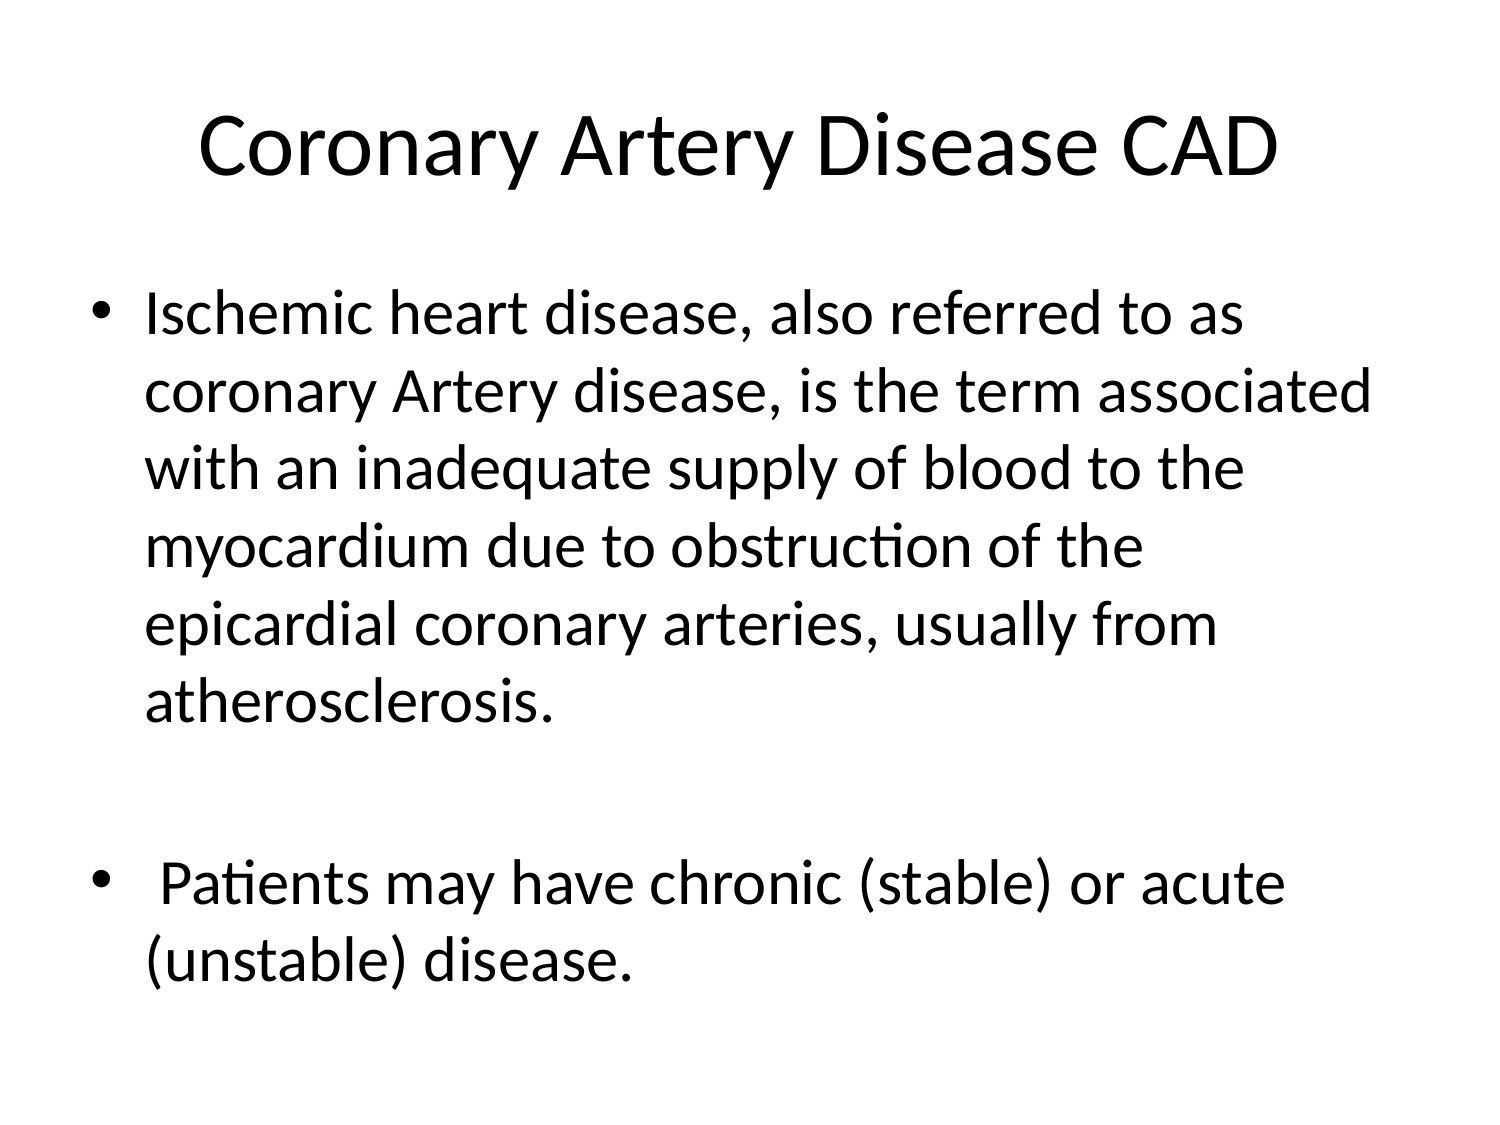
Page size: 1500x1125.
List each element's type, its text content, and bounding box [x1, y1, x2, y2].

list Ischemic heart disease, also referred to as coronary Artery disease, is the term associated with an inadequate supply of blood to the myocardium due to obstruction of the epicardial coronary arteries, usually from atherosclerosis. Patients may have chronic (stable) or acute (unstable) disease. [75, 262, 1425, 1005]
title Coronary Artery Disease CAD [75, 45, 1425, 233]
